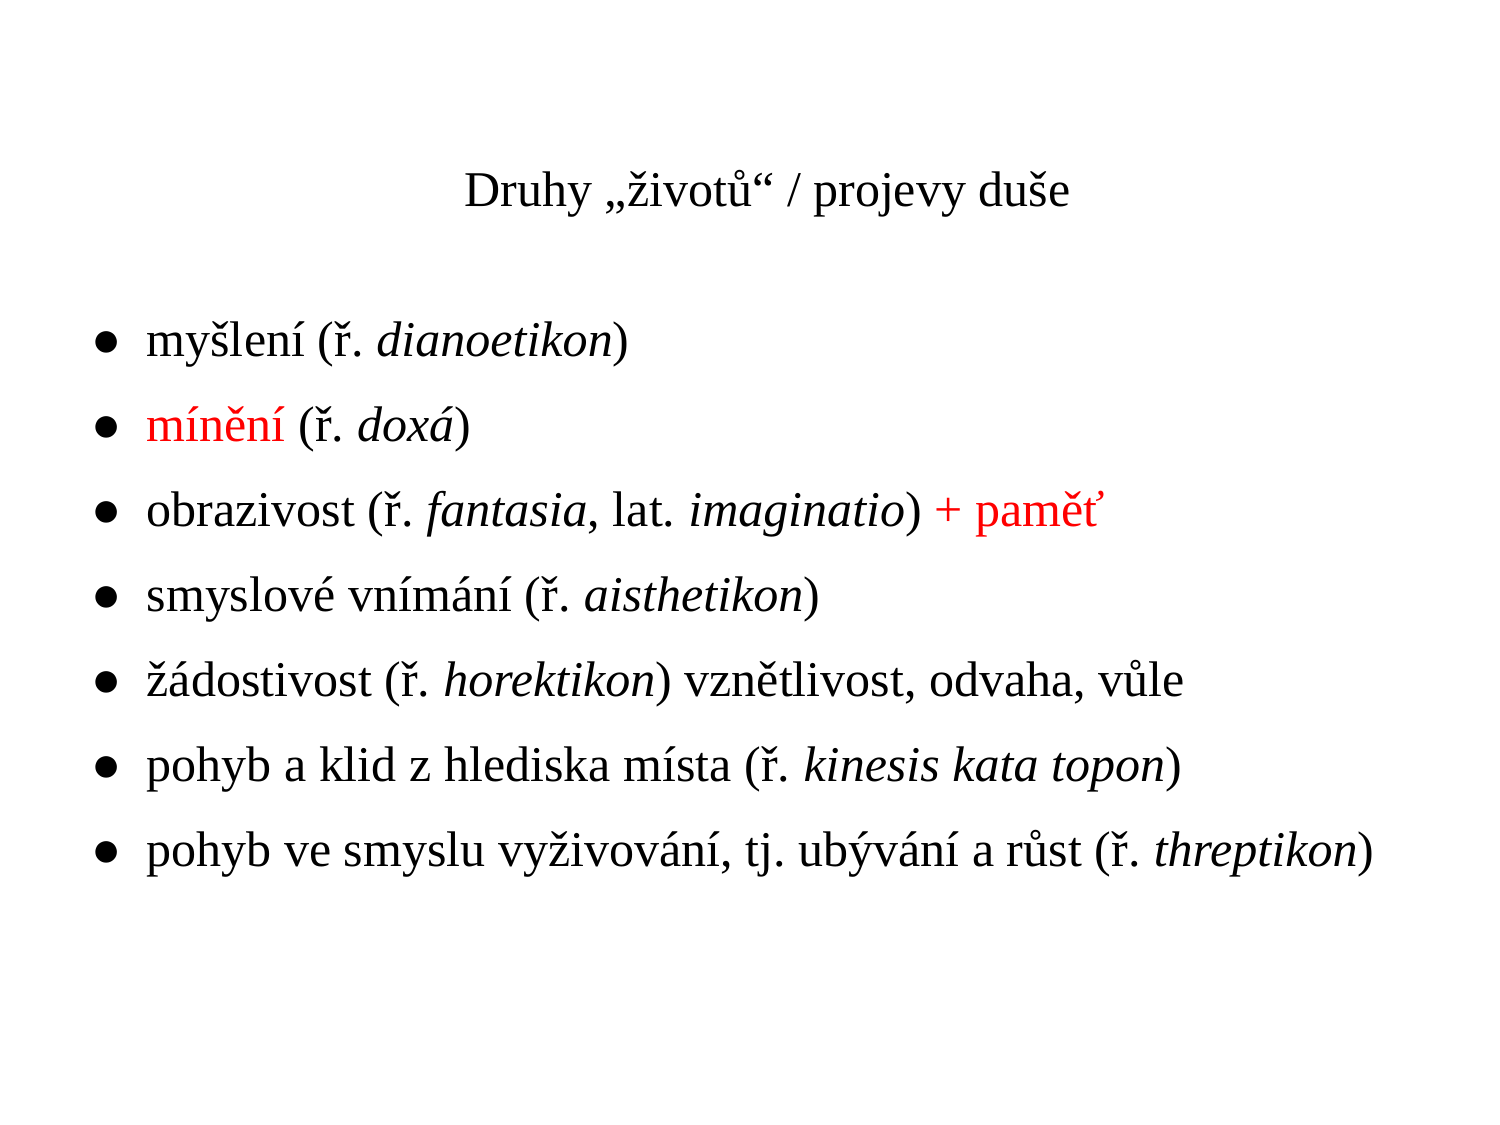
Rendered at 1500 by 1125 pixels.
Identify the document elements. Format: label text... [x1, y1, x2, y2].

text_box Druhy „životů“ / projevy duše ● myšlení (ř. dianoetikon) ● mínění (ř. doxá) ● obrazivost (ř. fantasia, lat. imaginatio) + paměť ● smyslové vnímání (ř. aisthetikon) ● žádostivost (ř. horektikon) vznětlivost, odvaha, vůle ● pohyb a klid z hlediska místa (ř. kinesis kata topon) ● pohyb ve smyslu vyživování, tj. ubývání a růst (ř. threptikon) [76, 148, 1459, 954]
